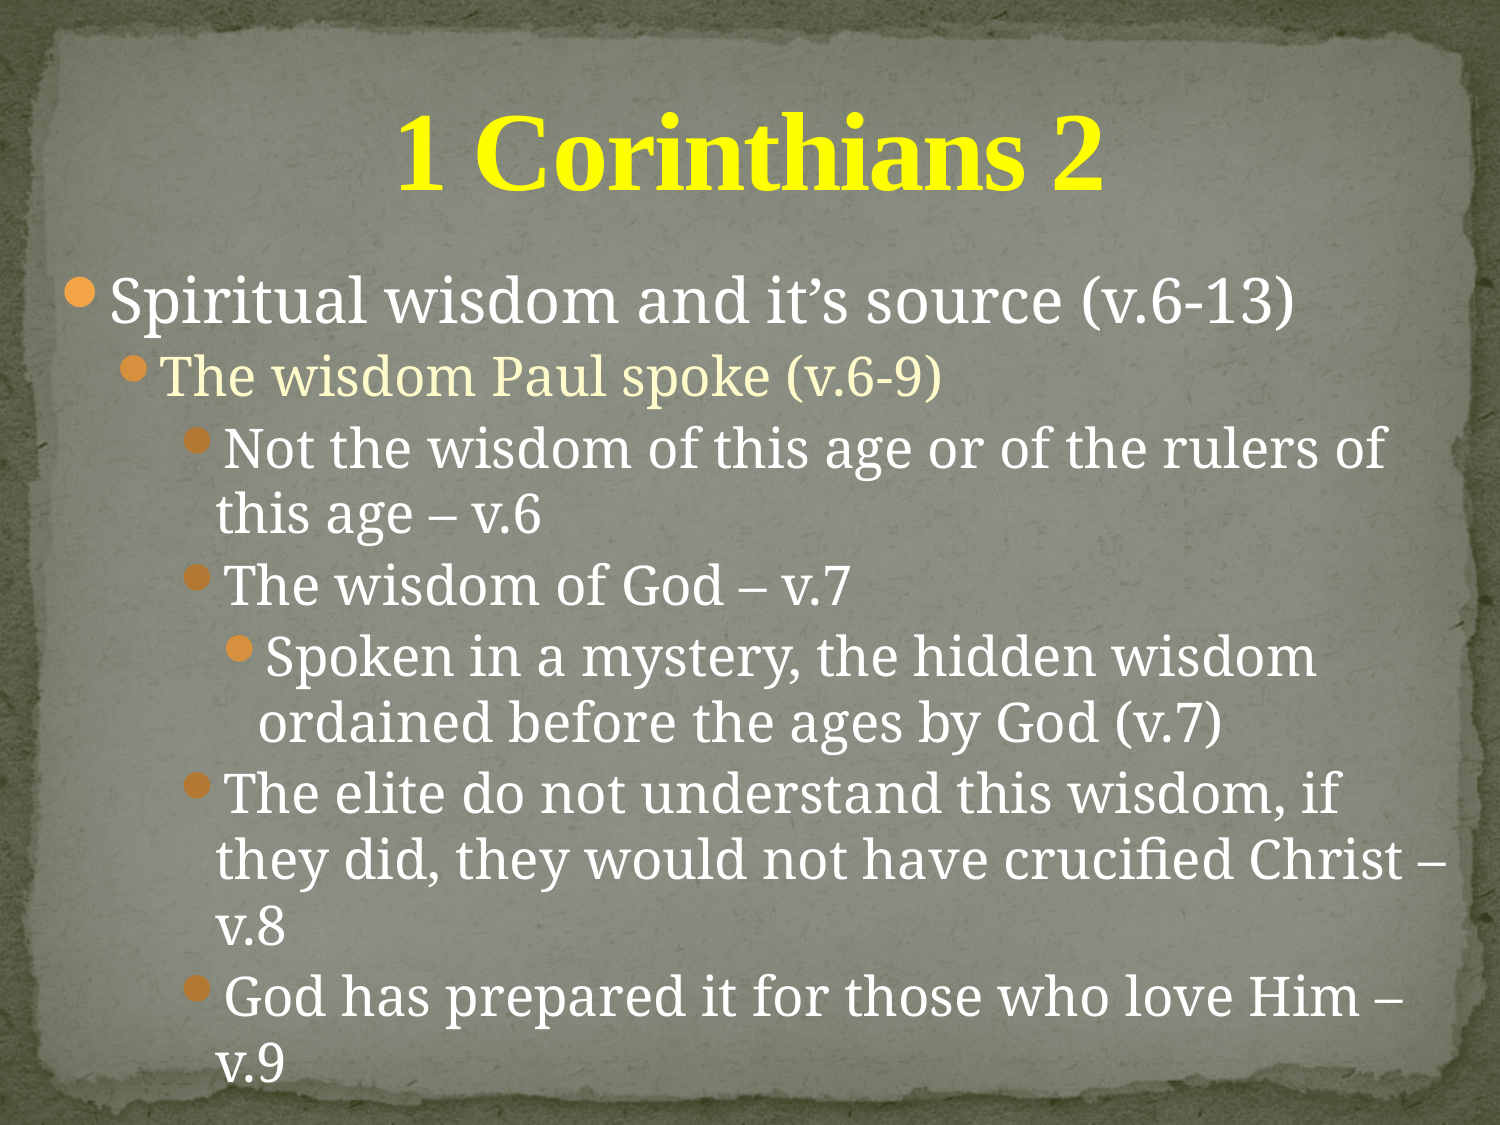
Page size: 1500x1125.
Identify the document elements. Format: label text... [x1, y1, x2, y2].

title 1 Corinthians 2 [74, 24, 1425, 221]
list Spiritual wisdom and it’s source (v.6-13) The wisdom Paul spoke (v.6-9) Not the wisdom of this age or of the rulers of this age – v.6 The wisdom of God – v.7 Spoken in a mystery, the hidden wisdom ordained before the ages by God (v.7) The elite do not understand this wisdom, if they did, they would not have crucified Christ – v.8 God has prepared it for those who love Him – v.9 [45, 253, 1462, 1102]
